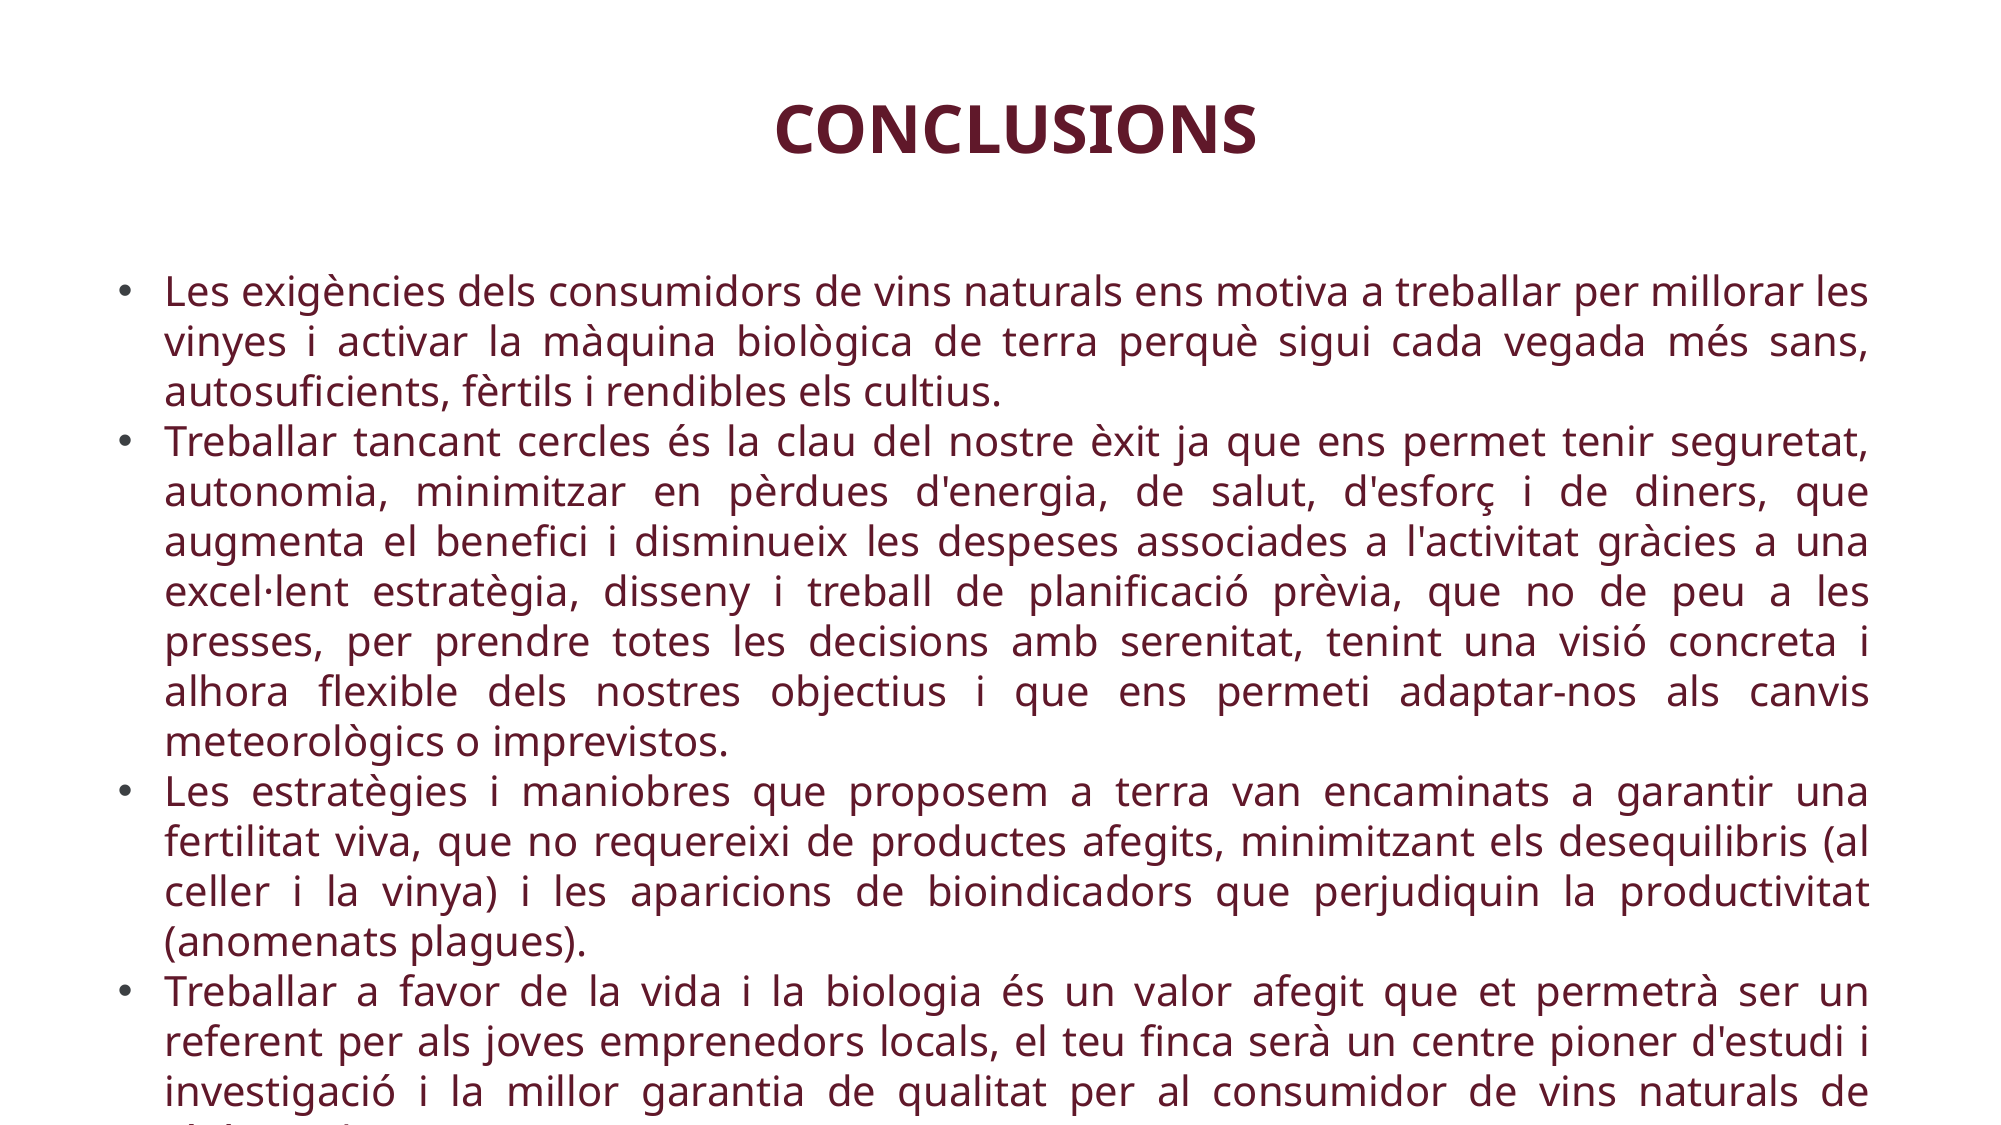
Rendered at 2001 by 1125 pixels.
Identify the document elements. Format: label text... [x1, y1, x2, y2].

text_box CONCLUSIONS [758, 79, 1352, 175]
text_box Les exigències dels consumidors de vins naturals ens motiva a treballar per millorar les vinyes i activar la màquina biològica de terra perquè sigui cada vegada més sans, autosuficients, fèrtils i rendibles els cultius. Treballar tancant cercles és la clau del nostre èxit ja que ens permet tenir seguretat, autonomia, minimitzar en pèrdues d'energia, de salut, d'esforç i de diners, que augmenta el benefici i disminueix les despeses associades a l'activitat gràcies a una excel·lent estratègia, disseny i treball de planificació prèvia, que no de peu a les presses, per prendre totes les decisions amb serenitat, tenint una visió concreta i alhora flexible dels nostres objectius i que ens permeti adaptar-nos als canvis meteorològics o imprevistos. Les estratègies i maniobres que proposem a terra van encaminats a garantir una fertilitat viva, que no requereixi de productes afegits, minimitzant els desequilibris (al celler i la vinya) i les aparicions de bioindicadors que perjudiquin la productivitat (anomenats plagues). Treballar a favor de la vida i la biologia és un valor afegit que et permetrà ser un referent per als joves emprenedors locals, el teu finca serà un centre pioner d'estudi i investigació i la millor garantia de qualitat per al consumidor de vins naturals de Jérôme Chesnot . [103, 257, 1886, 1125]
